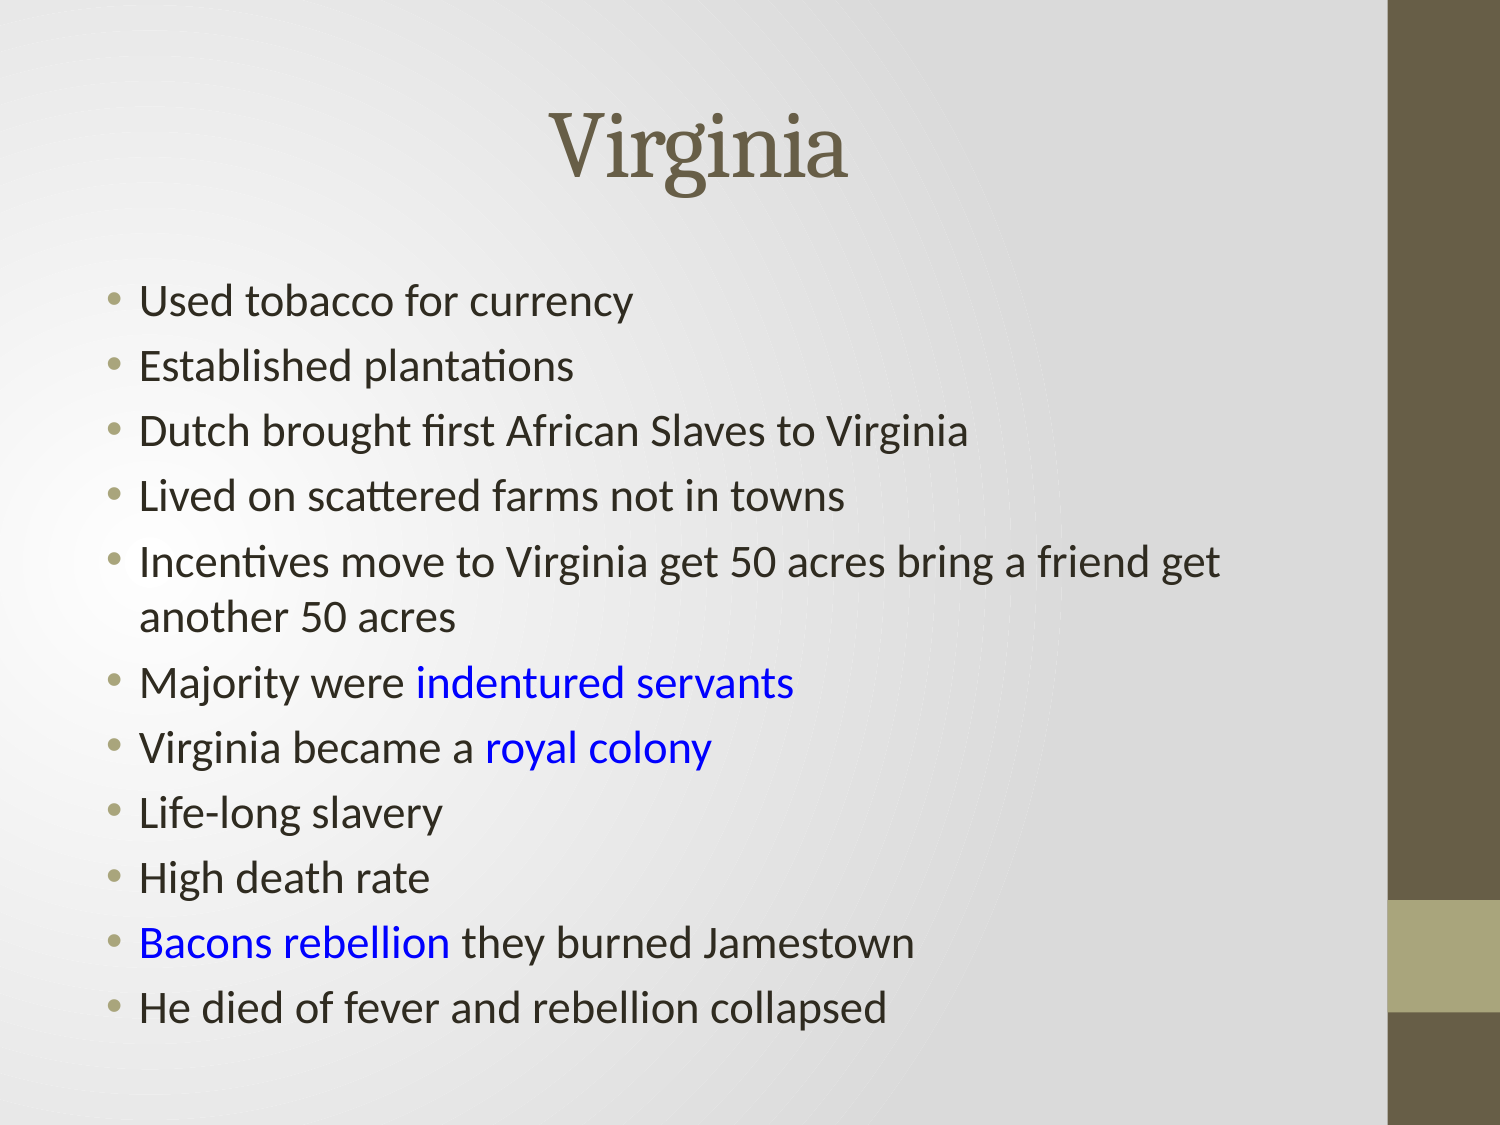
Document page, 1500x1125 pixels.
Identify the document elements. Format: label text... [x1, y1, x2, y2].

list Used tobacco for currency Established plantations Dutch brought first African Slaves to Virginia Lived on scattered farms not in towns Incentives move to Virginia get 50 acres bring a friend get another 50 acres Majority were indentured servants Virginia became a royal colony Life-long slavery High death rate Bacons rebellion they burned Jamestown He died of fever and rebellion collapsed [75, 262, 1325, 1050]
title Virginia [75, 45, 1325, 233]
